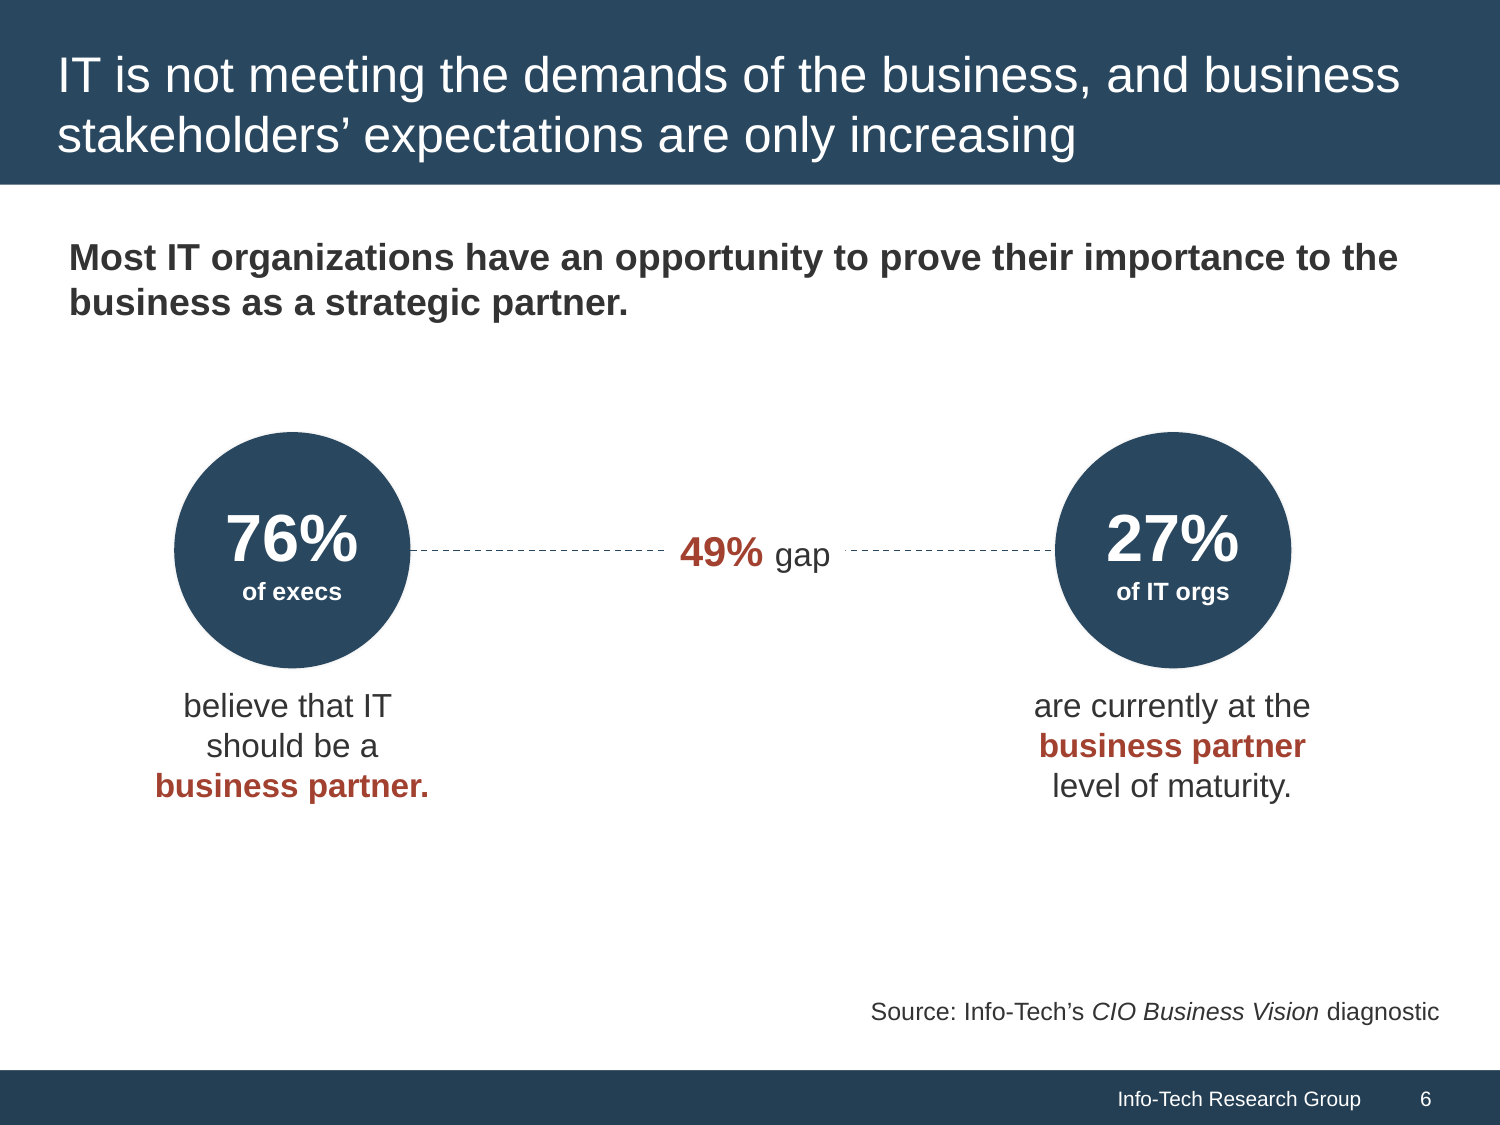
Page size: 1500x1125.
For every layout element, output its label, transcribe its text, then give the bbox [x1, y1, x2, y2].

text_box 49% gap [665, 517, 846, 549]
text_box 76% of execs [172, 430, 413, 671]
text_box 27% of IT orgs [1053, 430, 1294, 671]
text_box Most IT organizations have an opportunity to prove their importance to the business as a strategic partner. [54, 225, 1432, 358]
text_box 49% gap [665, 559, 846, 583]
text_box believe that IT should be a business partner. [115, 675, 469, 898]
text_box are currently at the business partner level of maturity. [1003, 677, 1342, 880]
text_box Source: Info-Tech’s CIO Business Vision diagnostic [855, 988, 1455, 1033]
title IT is not meeting the demands of the business, and business stakeholders’ expectations are only increasing [41, 30, 1457, 175]
